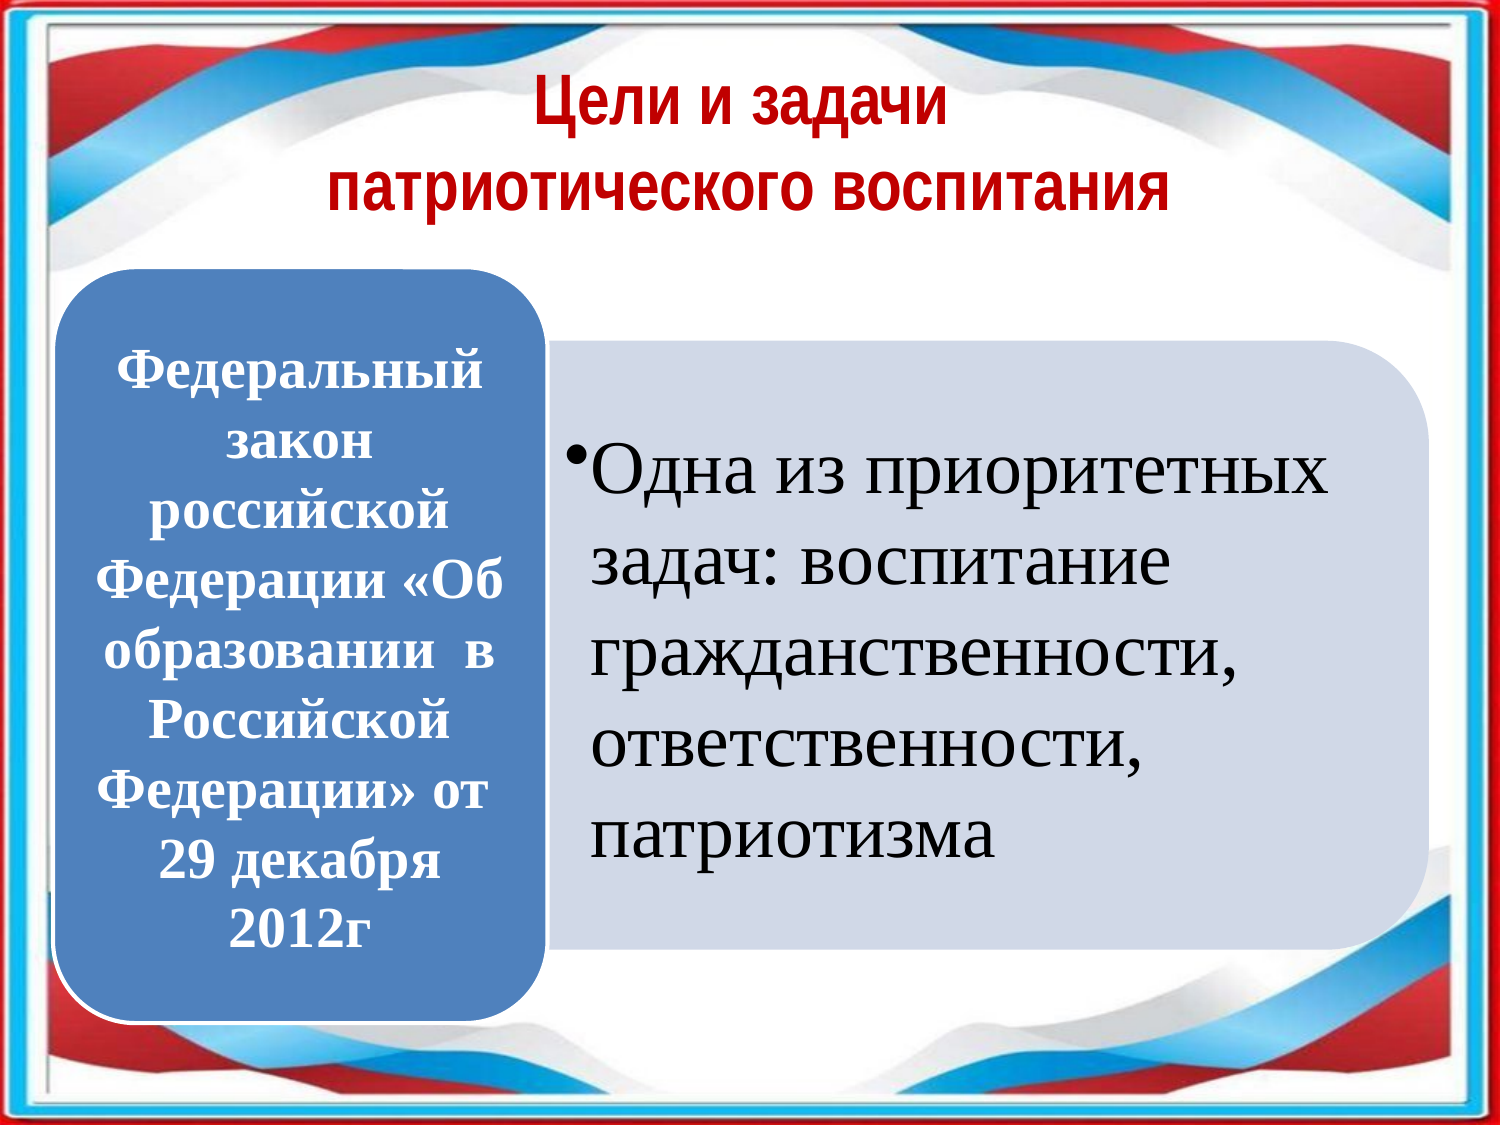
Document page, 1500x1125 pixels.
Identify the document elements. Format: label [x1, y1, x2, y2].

list [52, 266, 1427, 1024]
picture [0, 0, 1500, 1125]
